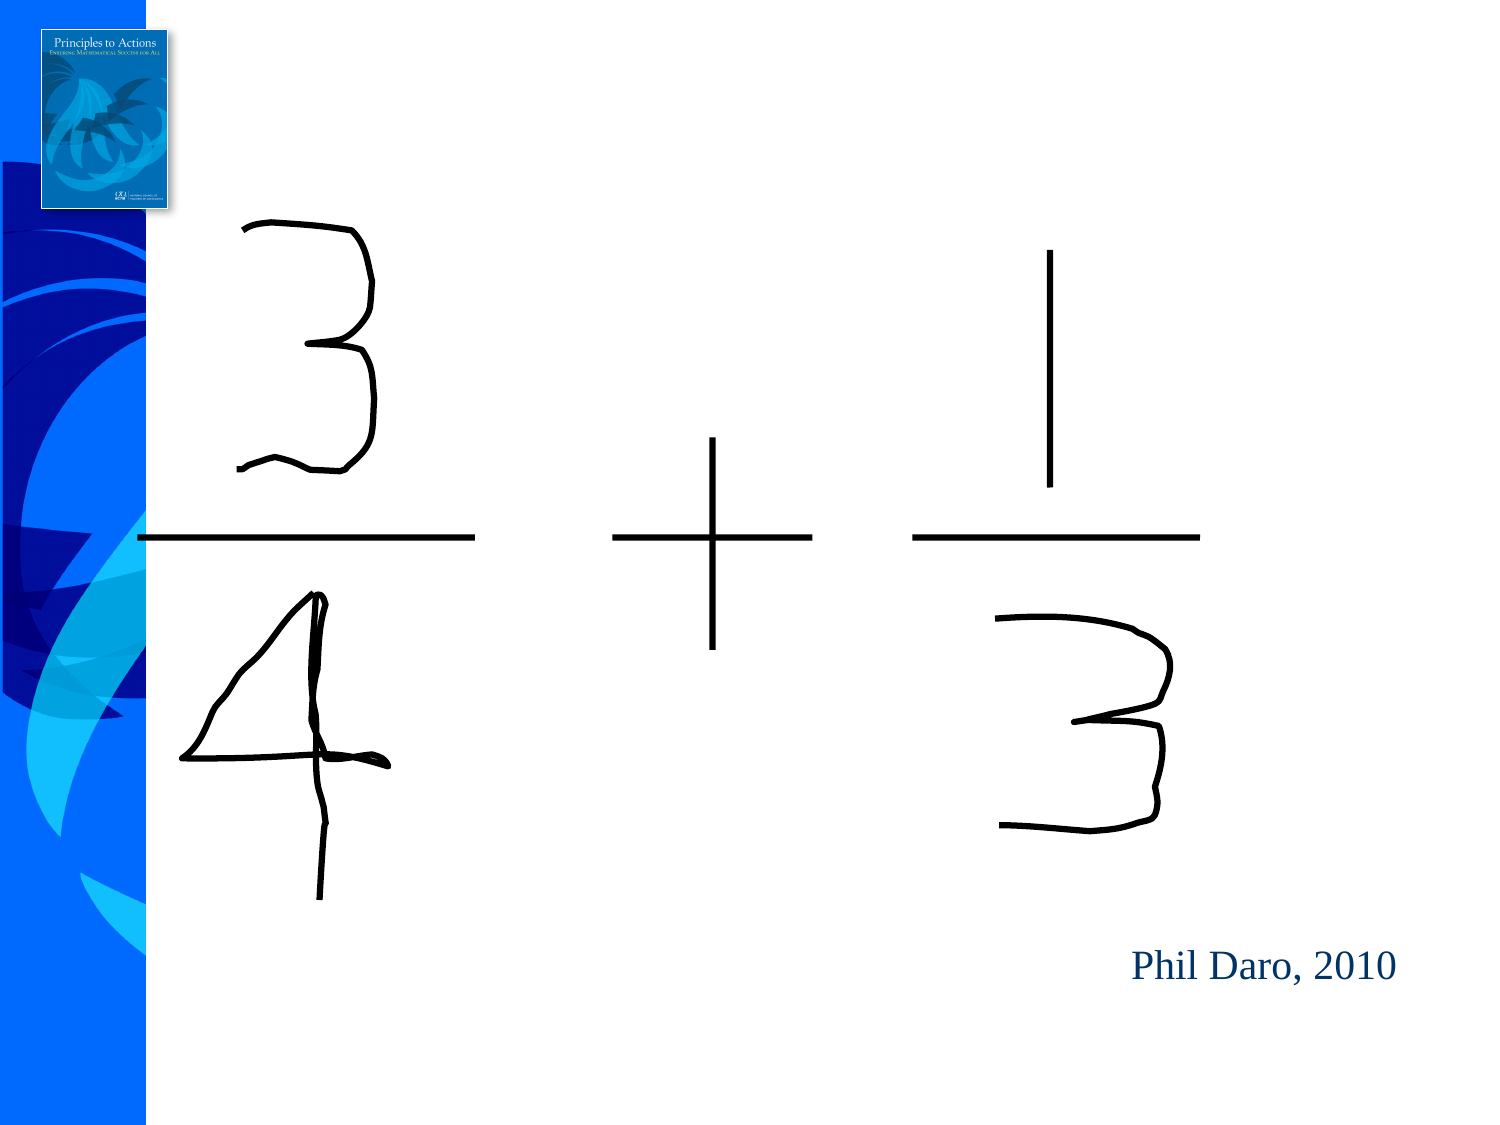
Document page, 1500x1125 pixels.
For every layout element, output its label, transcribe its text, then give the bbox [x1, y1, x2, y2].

picture [0, 0, 146, 1125]
text_box [182, 592, 389, 901]
text_box [236, 222, 375, 472]
picture [42, 30, 167, 208]
text_box Phil Daro, 2010 [1116, 930, 1413, 995]
text_box [995, 616, 1171, 832]
